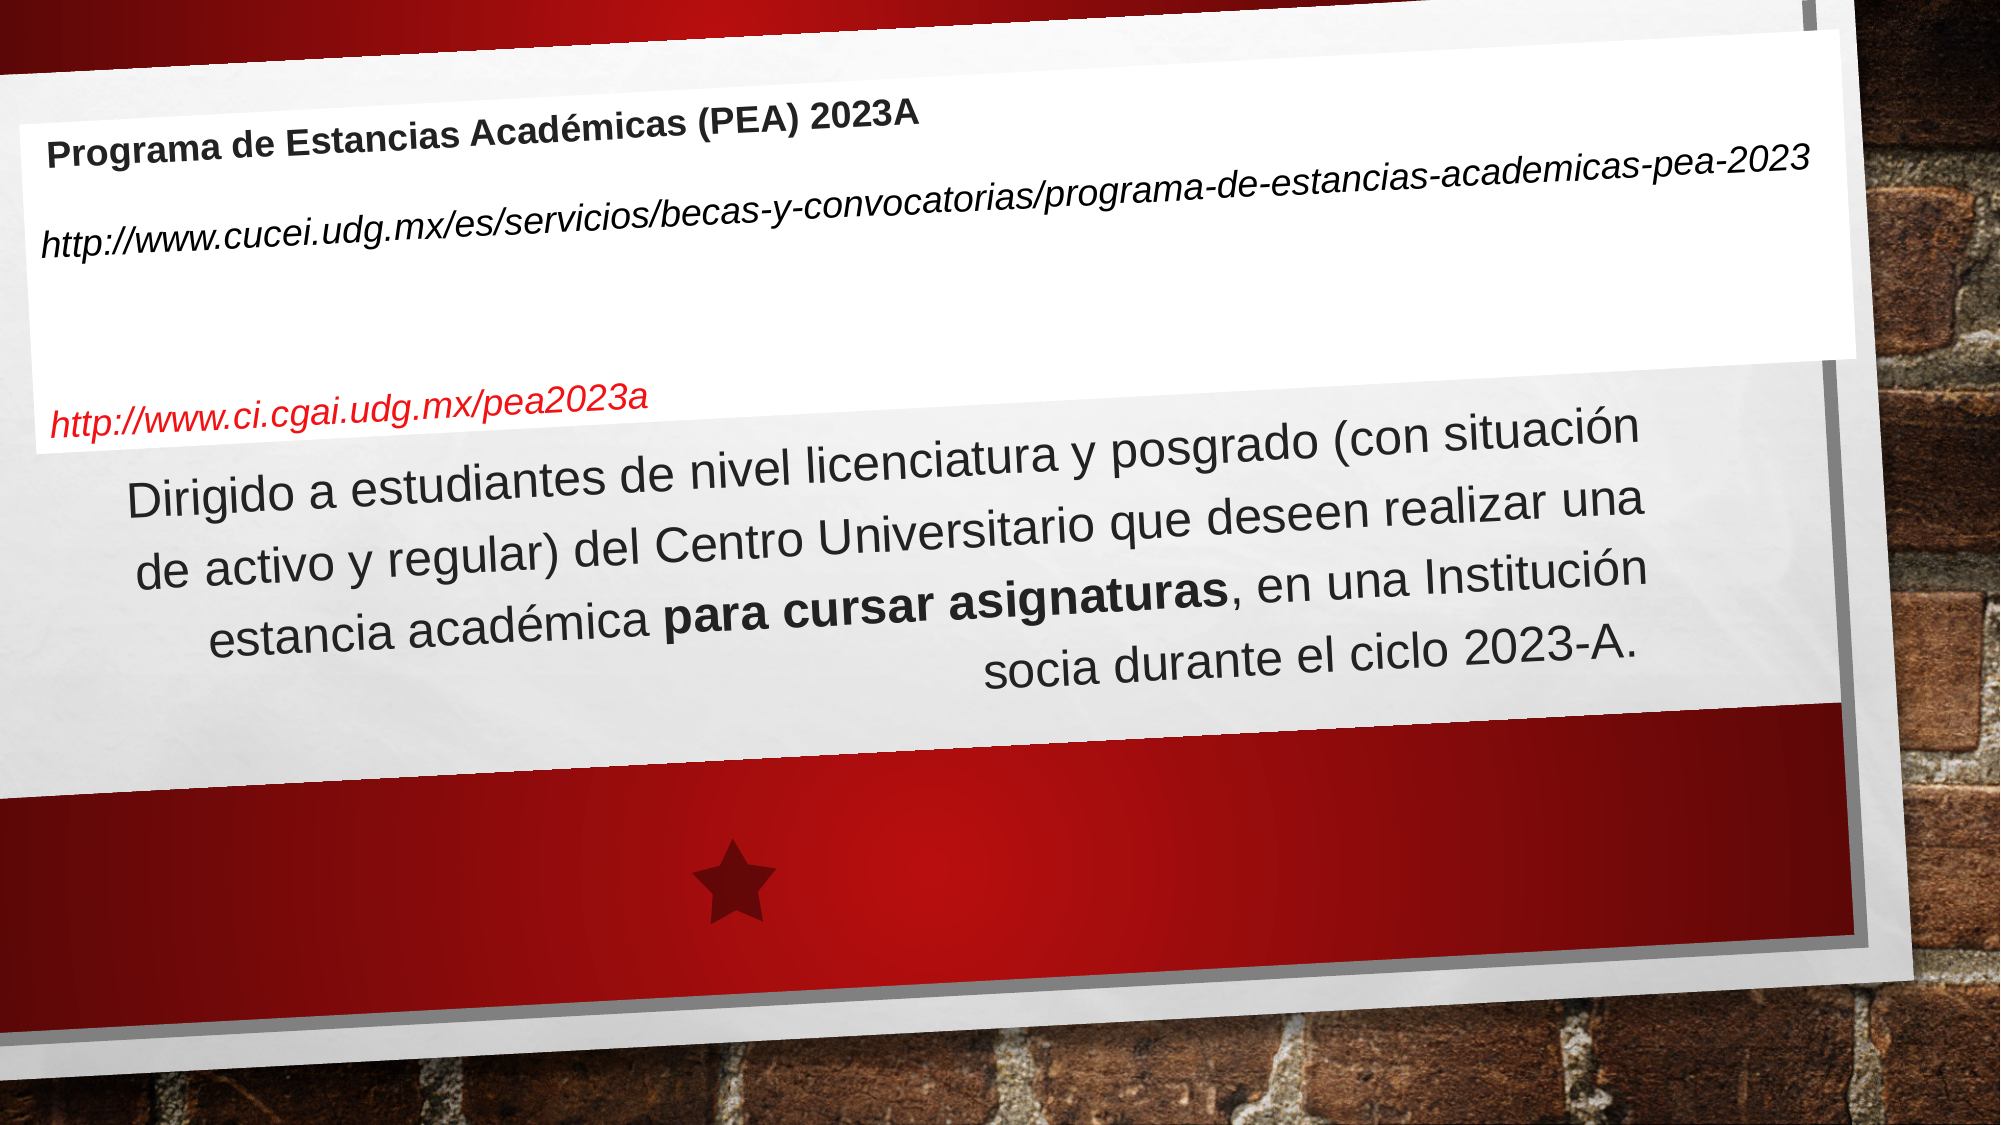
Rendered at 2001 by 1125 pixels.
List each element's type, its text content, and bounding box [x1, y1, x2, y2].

subtitle Dirigido a estudiantes de nivel licenciatura y posgrado (con situación de activo y regular) del Centro Universitario que deseen realizar una estancia académica para cursar asignaturas, en una Institución socia durante el ciclo 2023-A. [54, 370, 1658, 543]
picture [0, 0, 2000, 1125]
title Programa de Estancias Académicas (PEA) 2023A http://www.cucei.udg.mx/es/servicios/becas-y-convocatorias/programa-de-estancias-academicas-pea-2023 http://www.ci.cgai.udg.mx/pea2023a [19, 29, 1857, 455]
